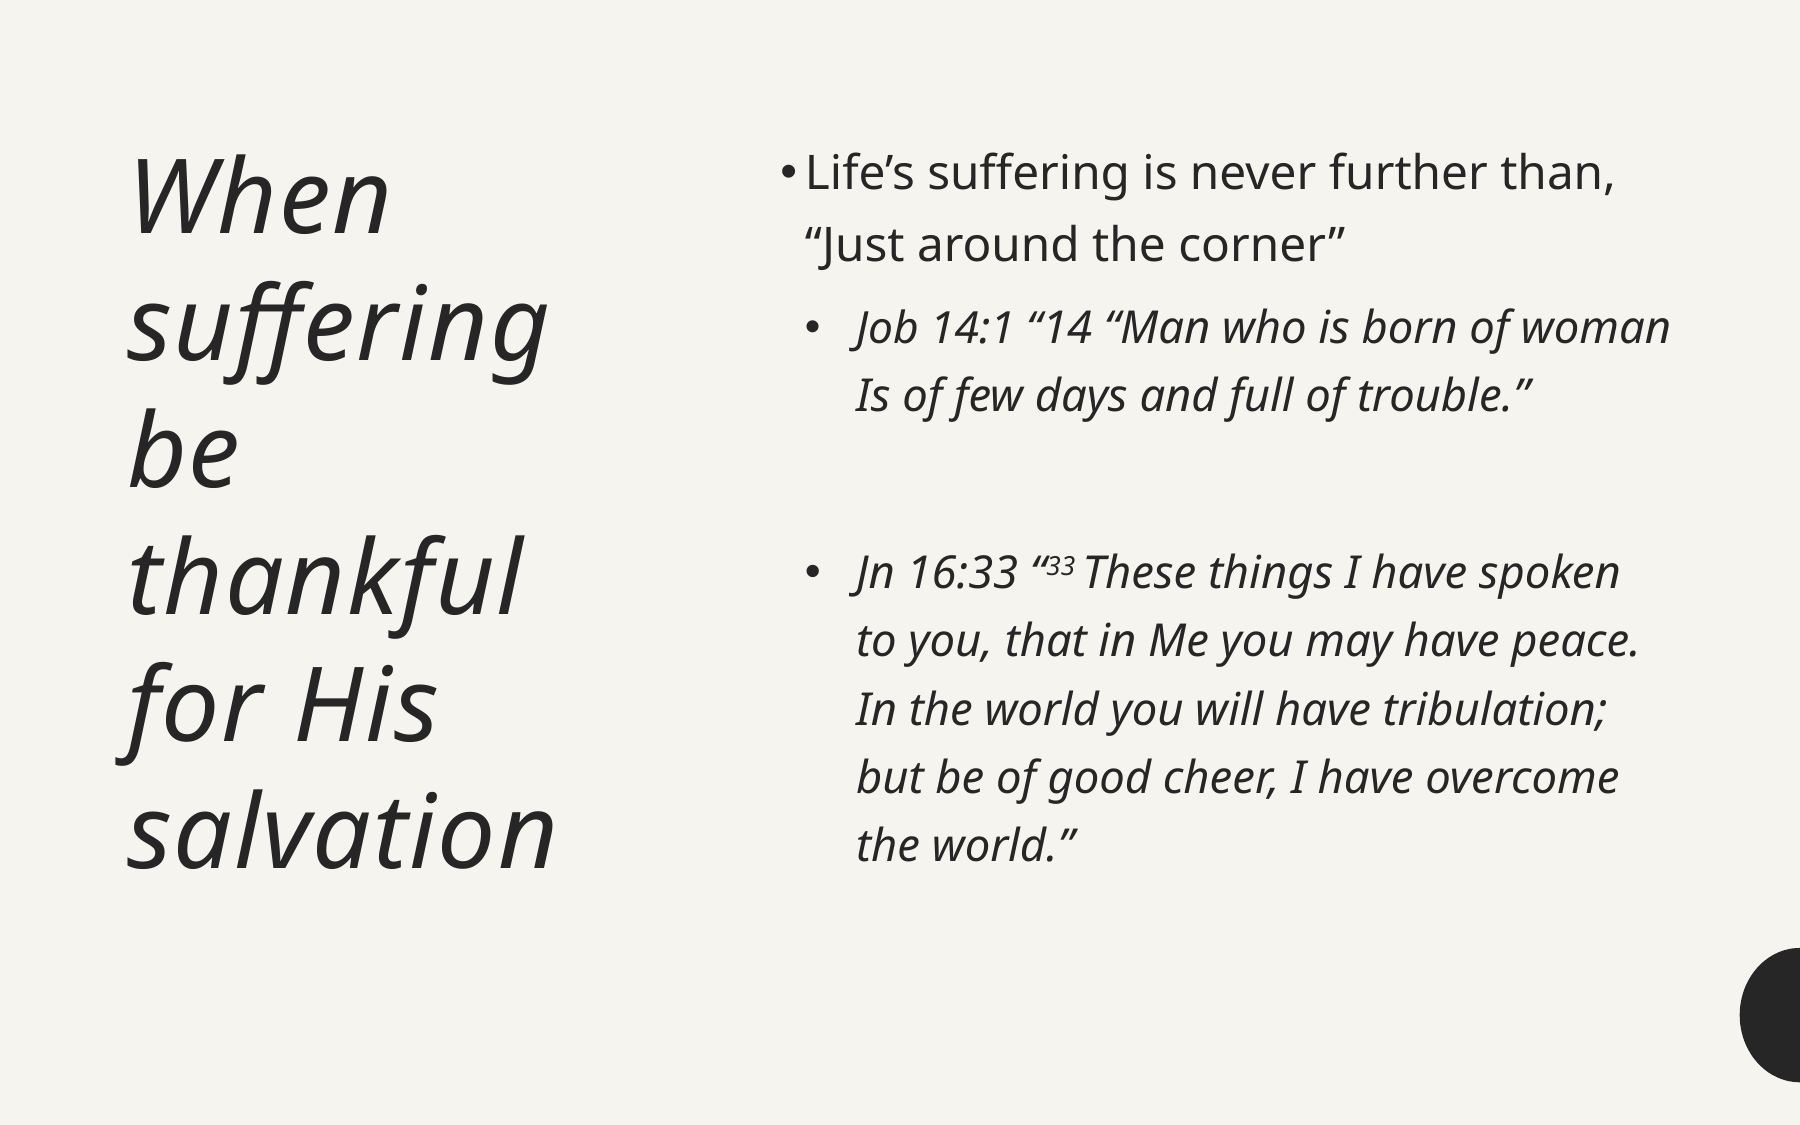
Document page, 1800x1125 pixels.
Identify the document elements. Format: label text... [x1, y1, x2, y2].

list Life’s suffering is never further than, “Just around the corner” Job 14:1 “14 “Man who is born of woman Is of few days and full of trouble.” Jn 16:33 “33 These things I have spoken to you, that in Me you may have peace. In the world you will have tribulation; but be of good cheer, I have overcome the world.” [765, 124, 1688, 905]
title When suffering be thankful for His salvation [112, 124, 678, 905]
